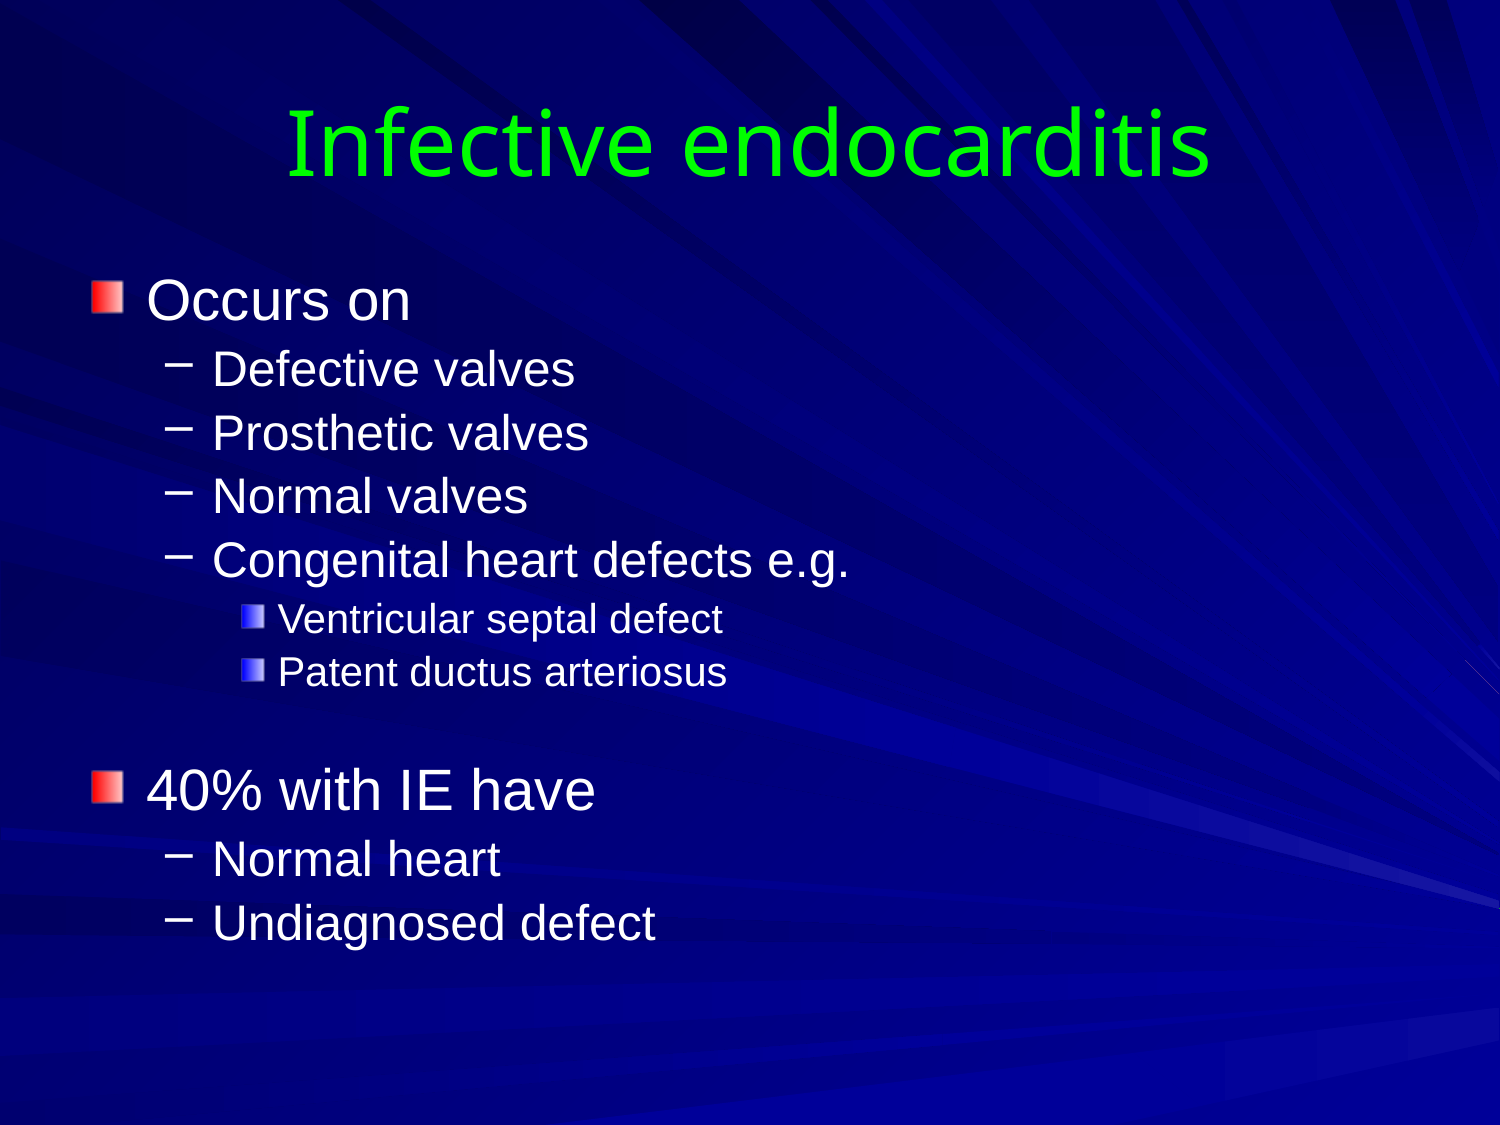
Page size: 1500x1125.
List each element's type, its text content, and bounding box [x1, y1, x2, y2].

title Infective endocarditis [74, 45, 1426, 234]
picture [240, 603, 267, 631]
picture [240, 657, 267, 684]
list Occurs on Defective valves Prosthetic valves Normal valves Congenital heart defects e.g. Ventricular septal defect Patent ductus arteriosus 40% with IE have Normal heart Undiagnosed defect [74, 262, 1426, 1006]
picture [90, 279, 127, 317]
picture [90, 769, 127, 807]
